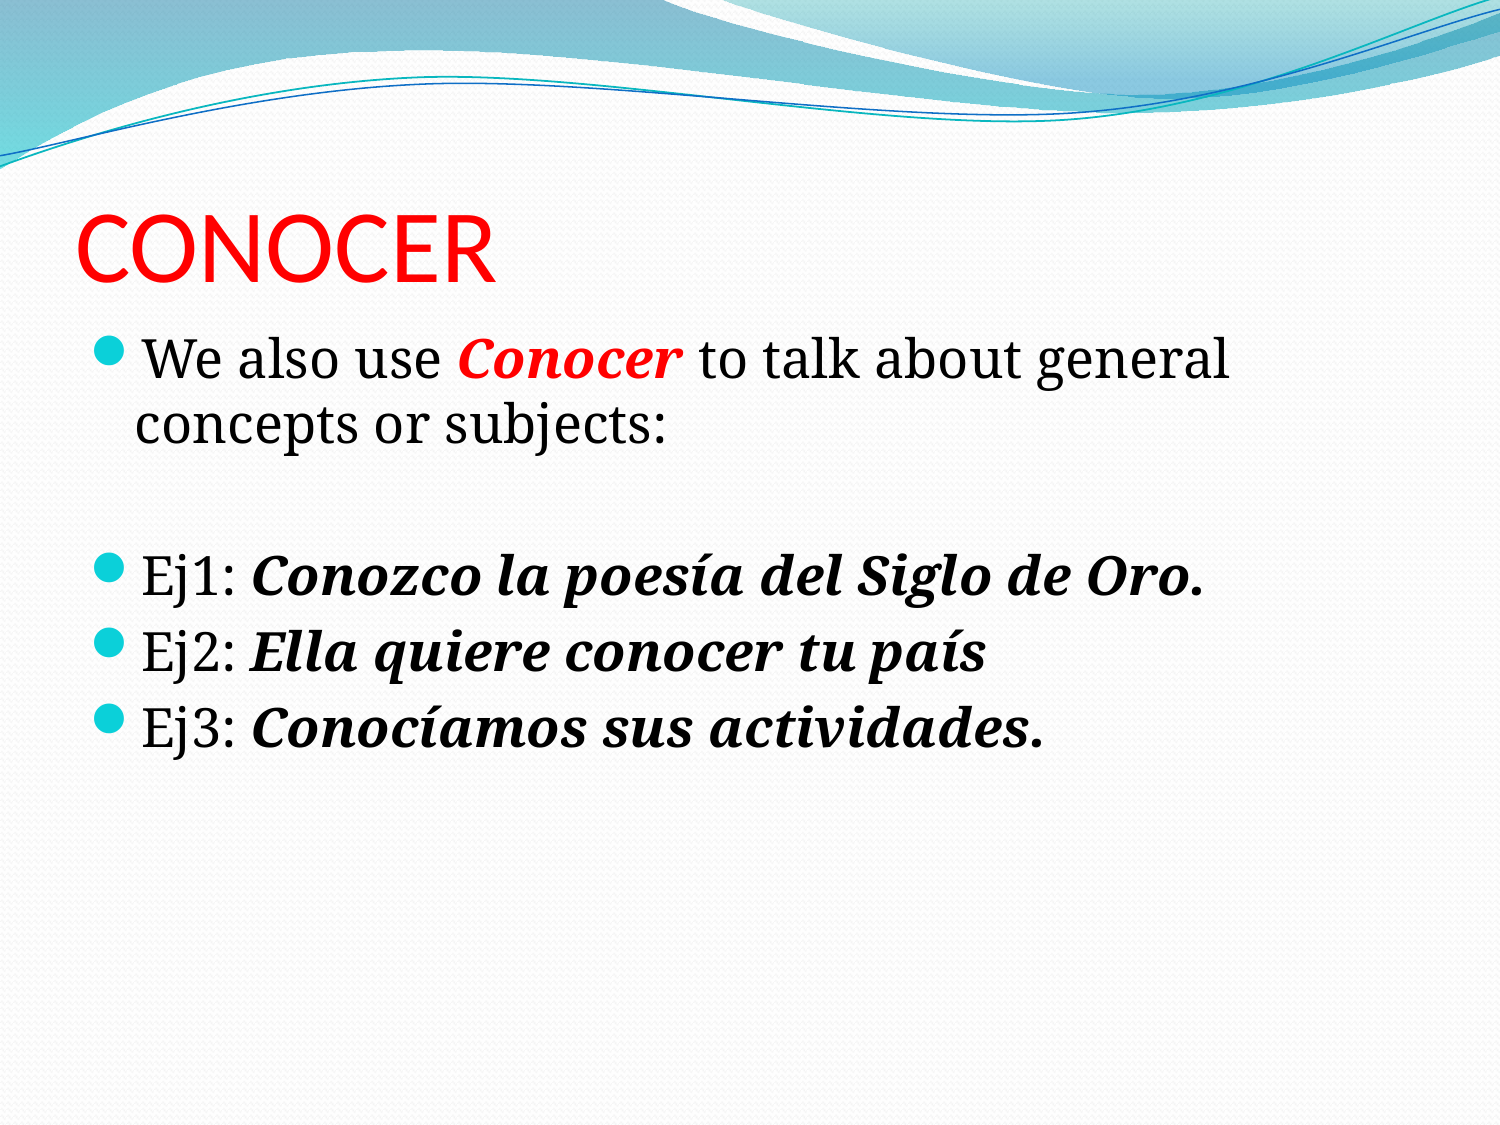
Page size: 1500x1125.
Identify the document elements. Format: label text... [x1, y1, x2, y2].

title CONOCER [75, 115, 1425, 303]
list We also use Conocer to talk about general concepts or subjects: Ej1: Conozco la poesía del Siglo de Oro. Ej2: Ella quiere conocer tu país Ej3: Conocíamos sus actividades. [75, 317, 1425, 1038]
